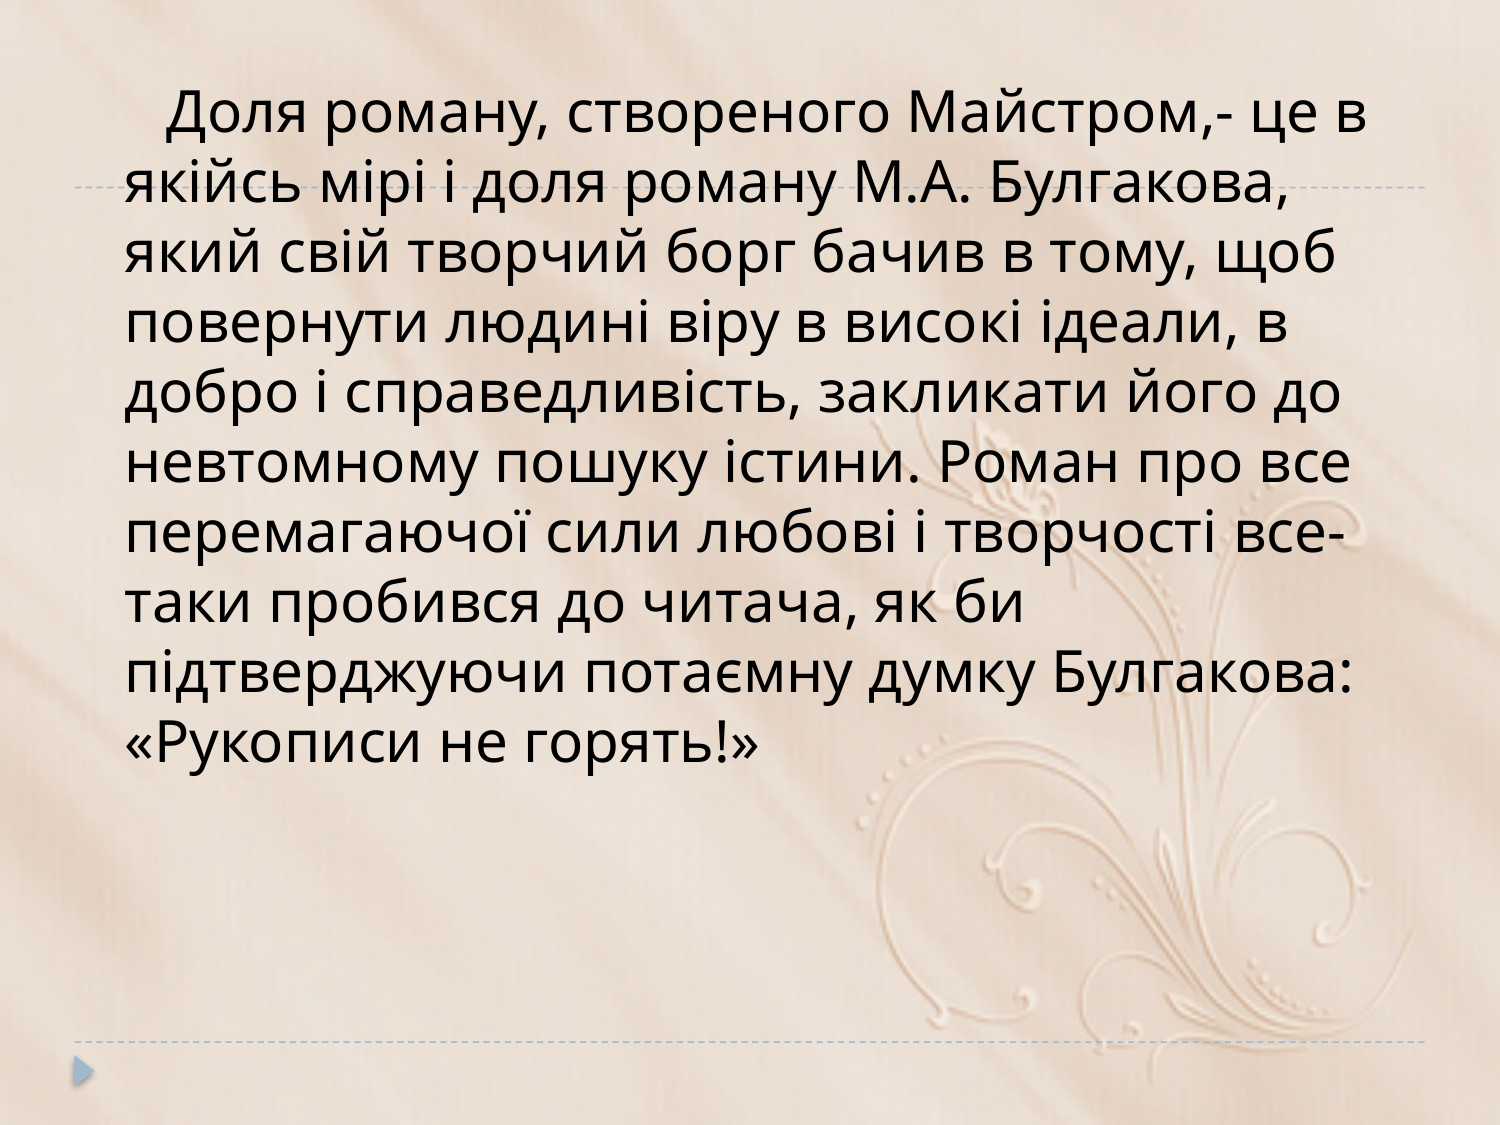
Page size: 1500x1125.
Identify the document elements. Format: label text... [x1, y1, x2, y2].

picture [0, 0, 1500, 1125]
list Доля роману, створеного Майстром,- це в якійсь мірі і доля роману М.А. Булгакова, який свій творчий борг бачив в тому, щоб повернути людині віру в високі ідеали, в добро і справедливість, закликати його до невтомному пошуку істини. Роман про все перемагаючої сили любові і творчості все-таки пробився до читача, як би підтверджуючи потаємну думку Булгакова: «Рукописи не горять!» [64, 66, 1426, 1006]
